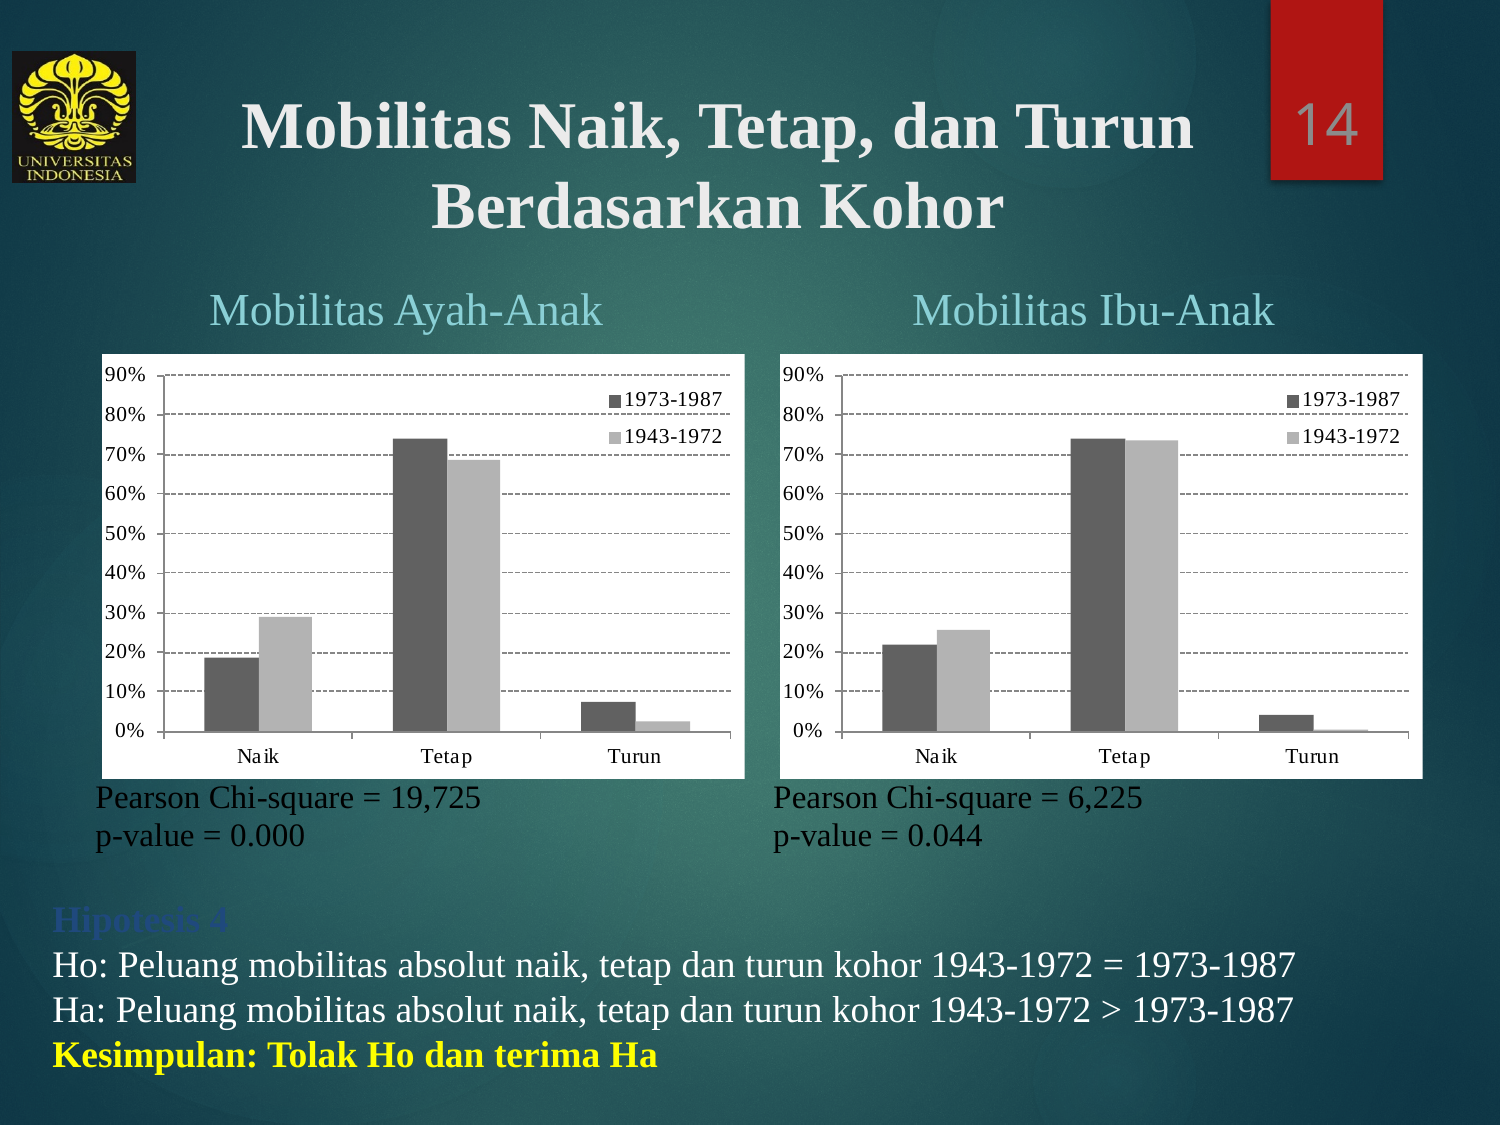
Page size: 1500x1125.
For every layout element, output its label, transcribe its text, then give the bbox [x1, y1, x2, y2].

title Mobilitas Naik, Tetap, dan Turun Berdasarkan Kohor [200, 74, 1237, 304]
list Mobilitas Ayah-Anak [75, 237, 738, 343]
list Mobilitas Ibu-Anak [761, 237, 1425, 343]
picture [74, 351, 1438, 938]
picture [12, 51, 136, 184]
slide_number 14 [1273, 48, 1378, 175]
text_box Hipotesis 4 Ho: Peluang mobilitas absolut naik, tetap dan turun kohor 1943-1972 = 1973-1987 Ha: Peluang mobilitas absolut naik, tetap dan turun kohor 1943-1972 > 1973-1987 Kesimpulan: Tolak Ho dan terima Ha [37, 887, 1470, 1125]
